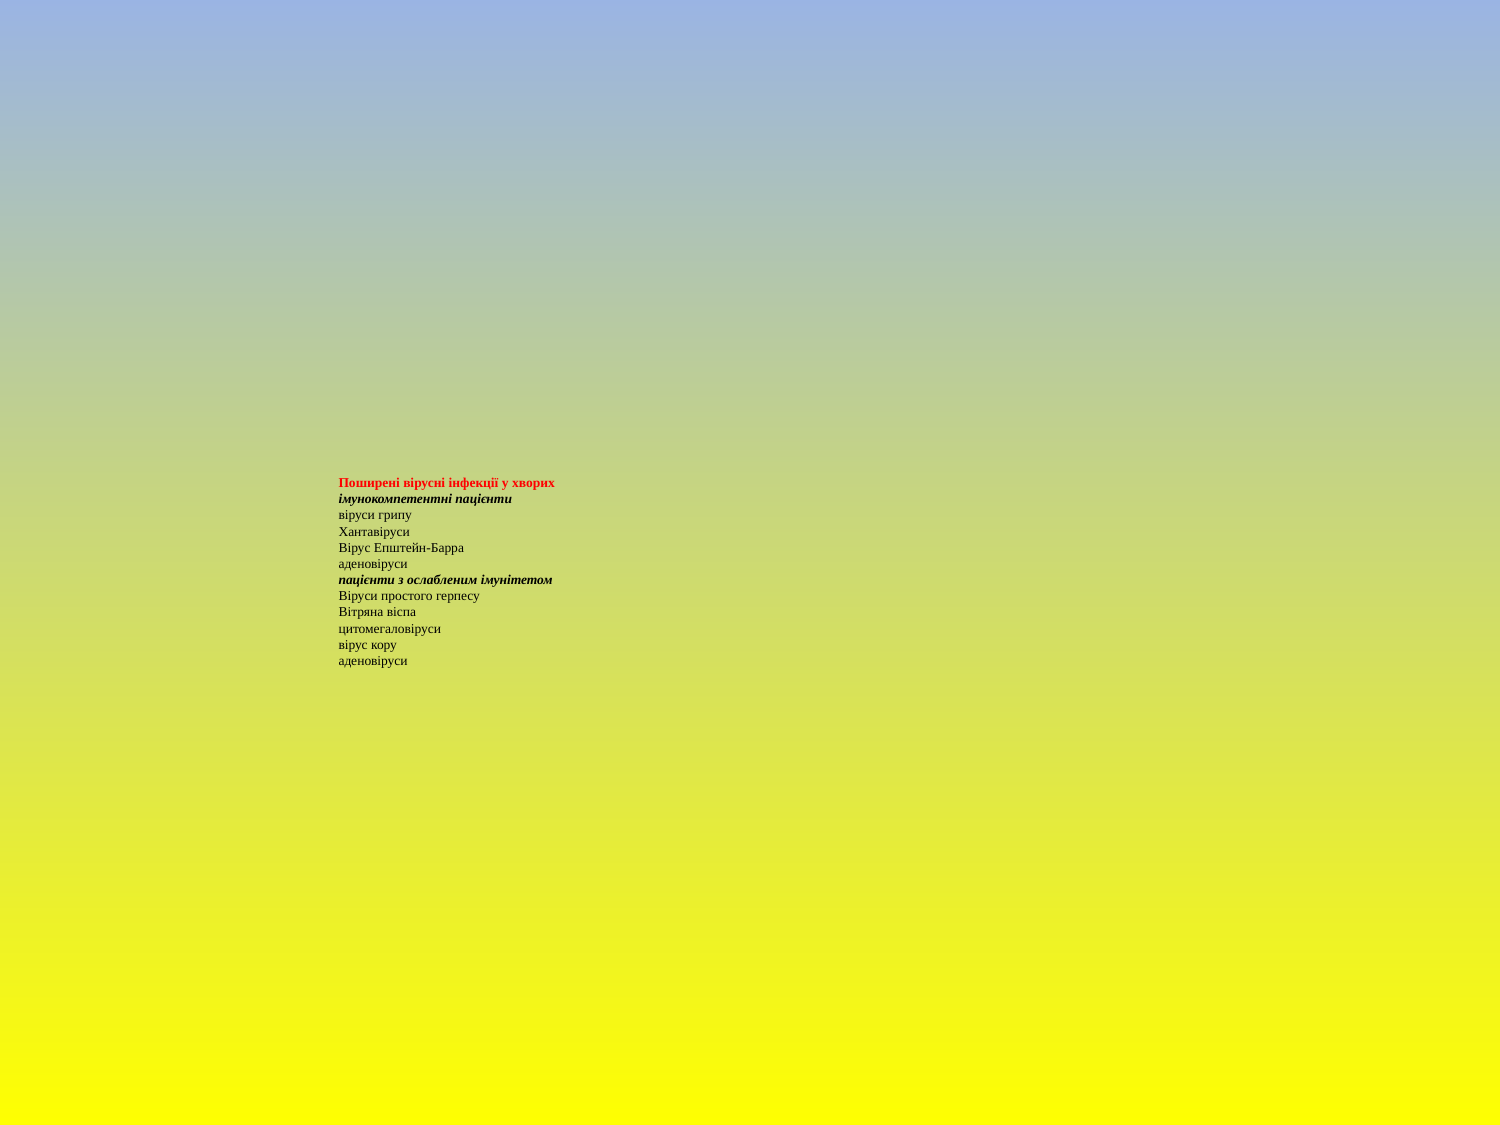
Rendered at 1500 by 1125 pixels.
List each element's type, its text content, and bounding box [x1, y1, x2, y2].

title Поширені вірусні інфекції у хворих імунокомпетентні пацієнти віруси грипу Хантавіруси Вірус Епштейн-Барра аденовіруси пацієнти з ослабленим імунітетом Віруси простого герпесу Вітряна віспа цитомегаловіруси вірус кору аденовіруси [323, 461, 1383, 704]
